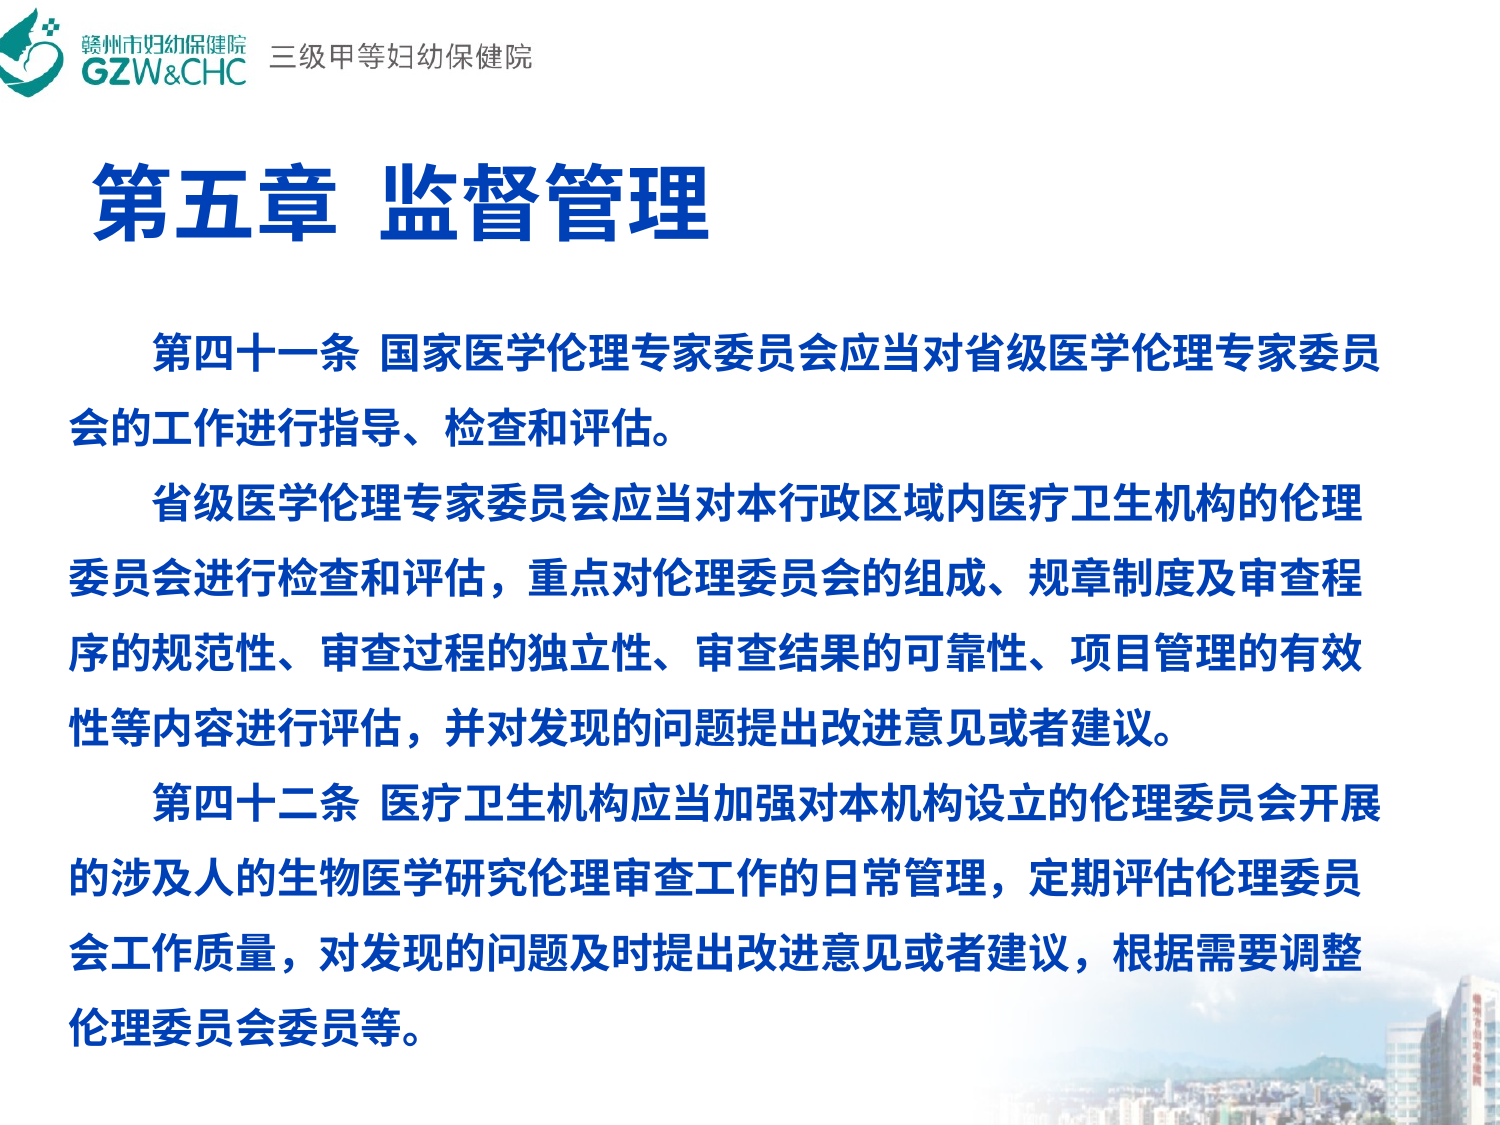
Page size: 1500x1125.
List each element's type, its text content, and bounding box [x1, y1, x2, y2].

list 第四十一条 国家医学伦理专家委员会应当对省级医学伦理专家委员会的工作进行指导、检查和评估。 省级医学伦理专家委员会应当对本行政区域内医疗卫生机构的伦理委员会进行检查和评估，重点对伦理委员会的组成、规章制度及审查程序的规范性、审查过程的独立性、审查结果的可靠性、项目管理的有效性等内容进行评估，并对发现的问题提出改进意见或者建议。 第四十二条 医疗卫生机构应当加强对本机构设立的伦理委员会开展的涉及人的生物医学研究伦理审查工作的日常管理，定期评估伦理委员会工作质量，对发现的问题及时提出改进意见或者建议，根据需要调整伦理委员会委员等。 [53, 294, 1404, 1125]
picture [0, 0, 1500, 1125]
title 第五章 监督管理 [74, 106, 1426, 295]
